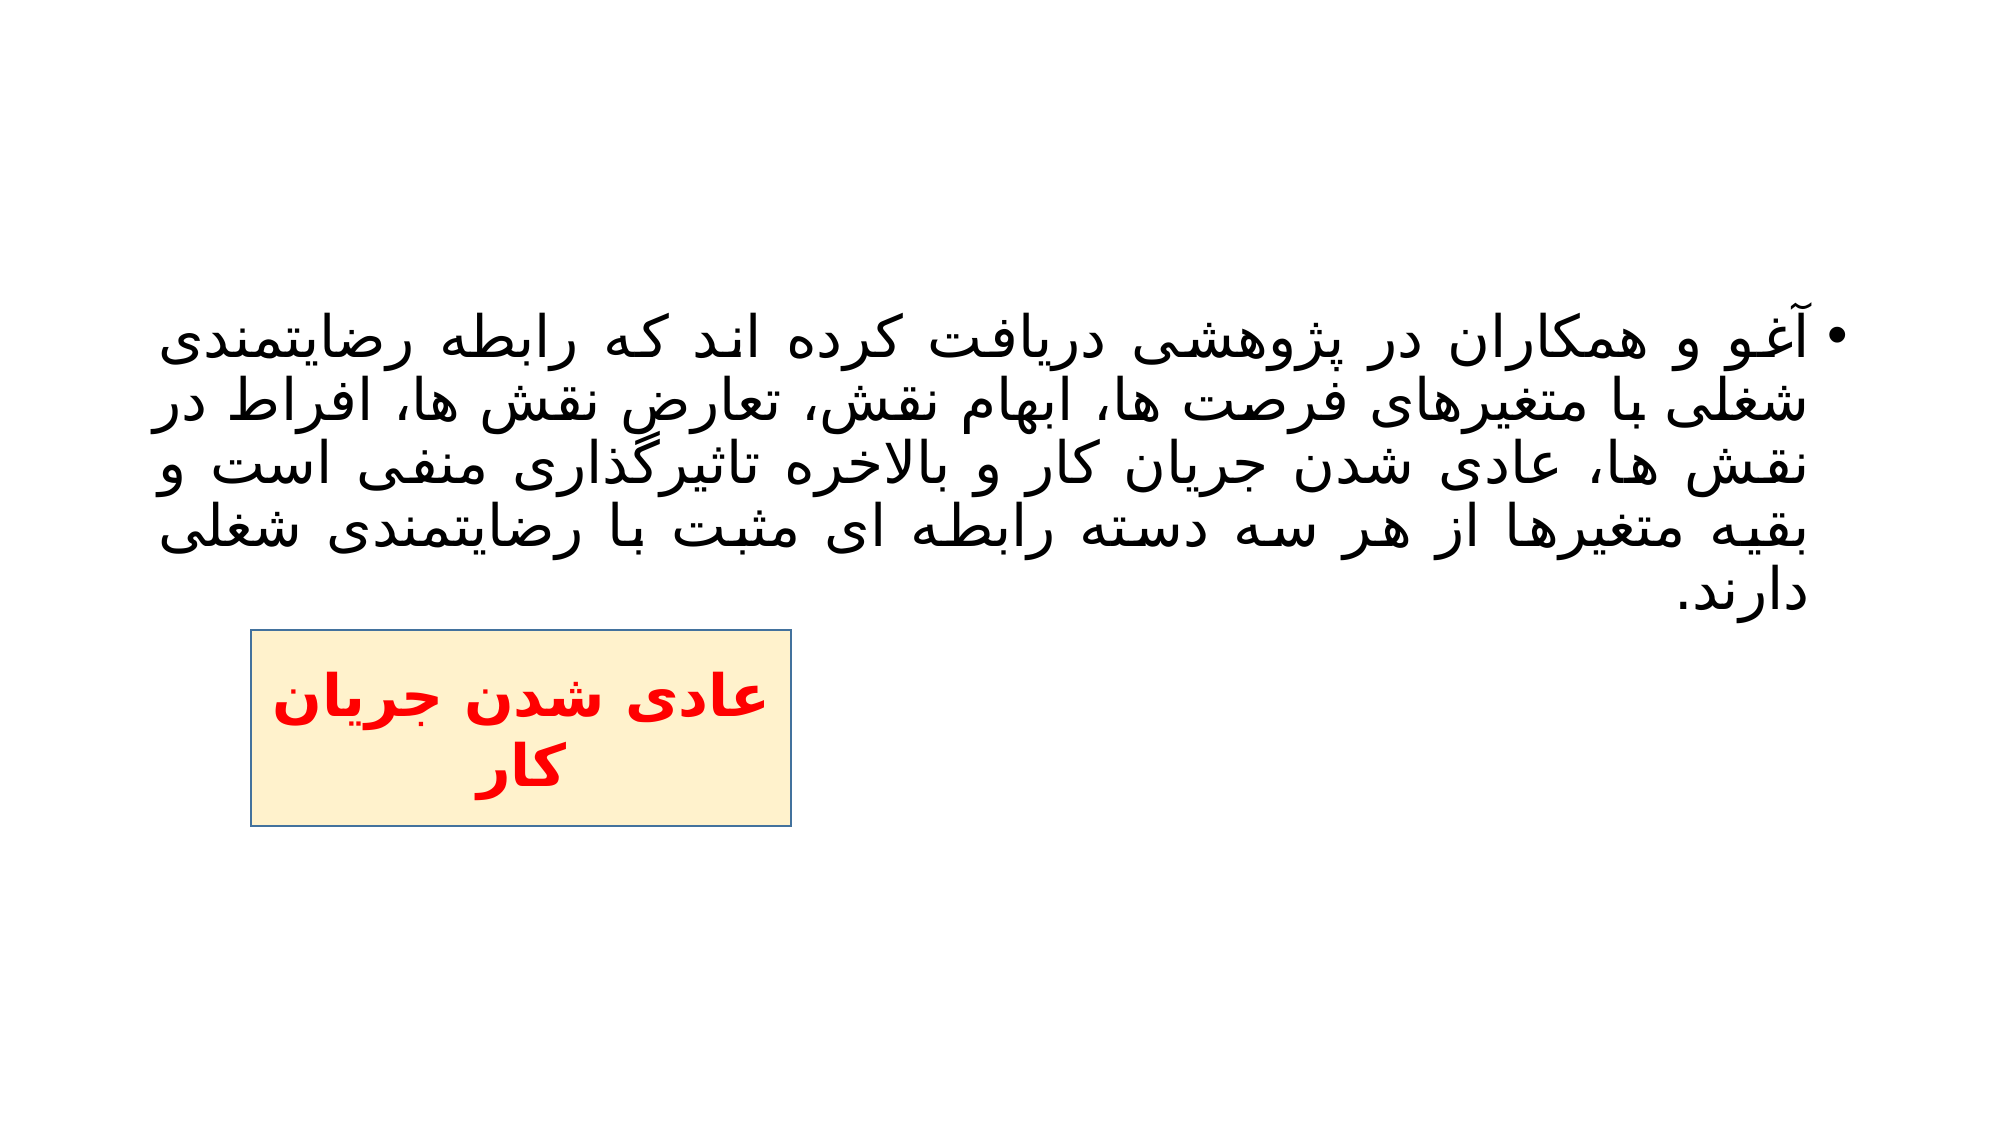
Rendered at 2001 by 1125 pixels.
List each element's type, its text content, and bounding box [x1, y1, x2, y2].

list آغو و همکاران در پژوهشی دریافت کرده اند که رابطه رضایتمندی شغلی با متغیرهای فرصت ها، ابهام نقش، تعارض نقش ها، افراط در نقش ها، عادی شدن جریان کار و بالاخره تاثیرگذاری منفی است و بقیه متغیرها از هر سه دسته رابطه ای مثبت با رضایتمندی شغلی دارند. [137, 299, 1863, 1014]
text_box عادی شدن جریان کار [250, 629, 792, 827]
